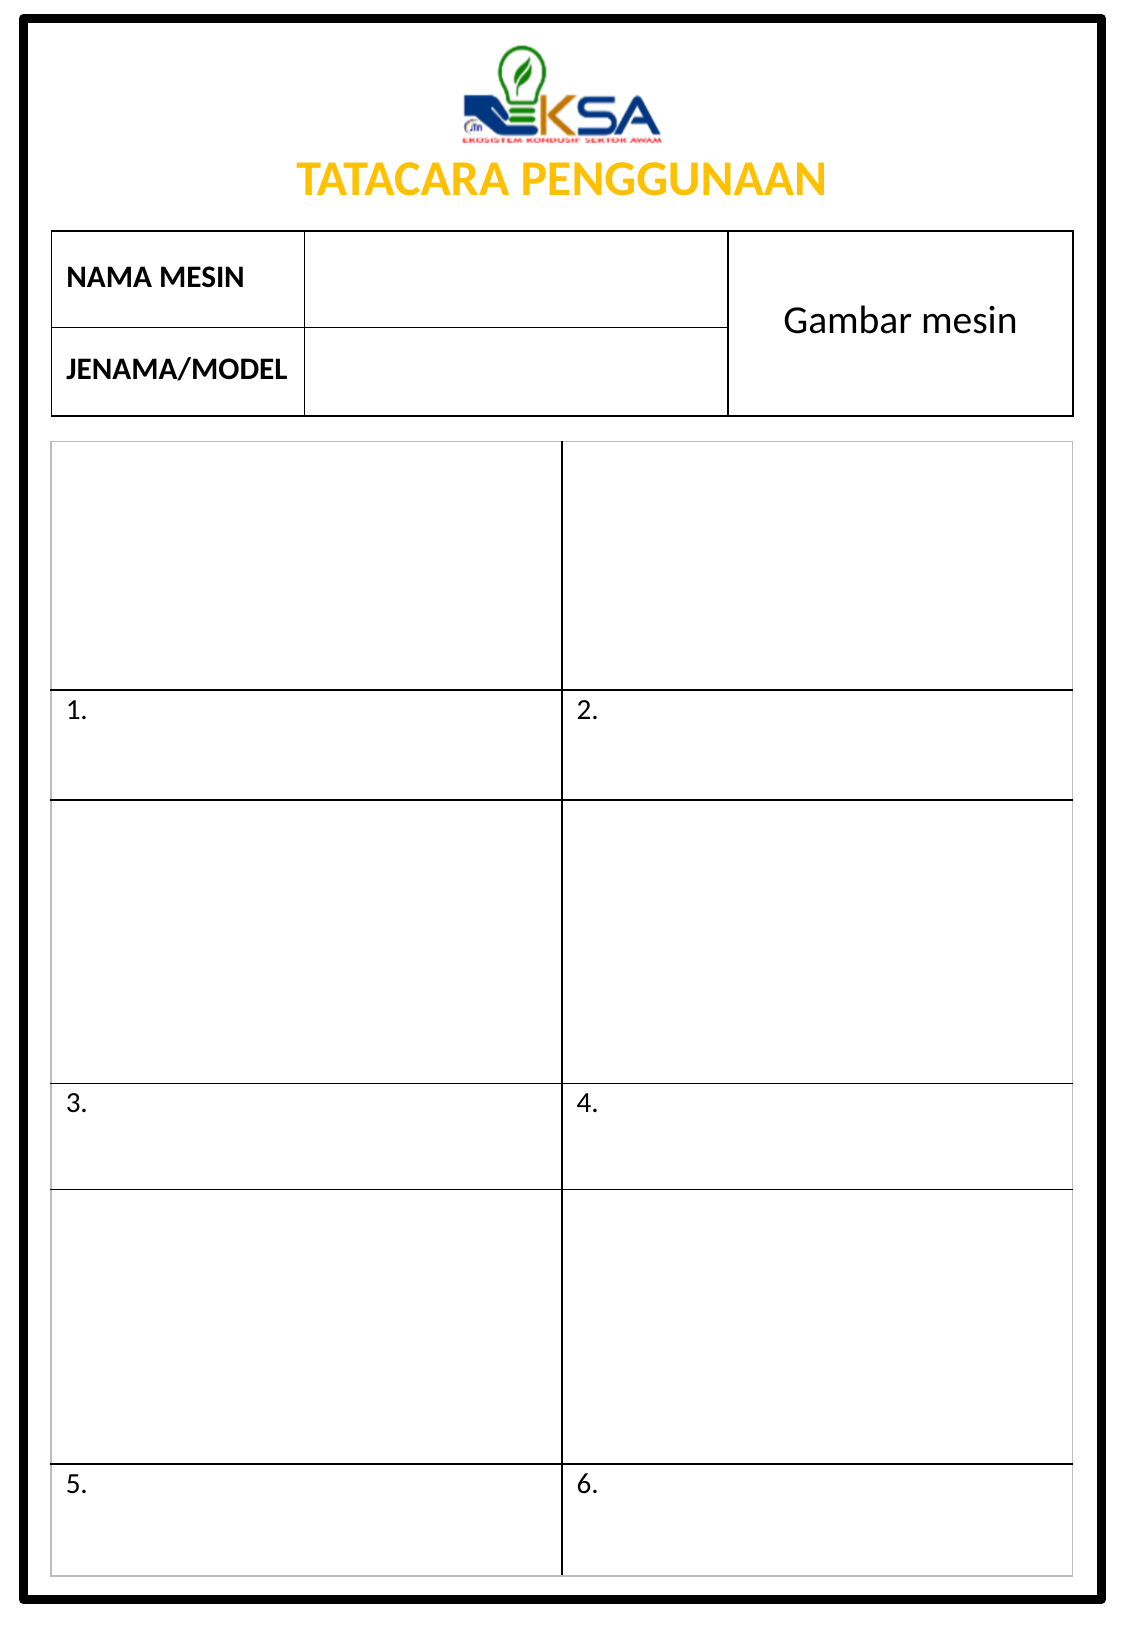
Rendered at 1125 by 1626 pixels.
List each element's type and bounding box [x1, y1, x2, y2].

picture [461, 43, 662, 143]
text_box [23, 18, 1102, 1600]
